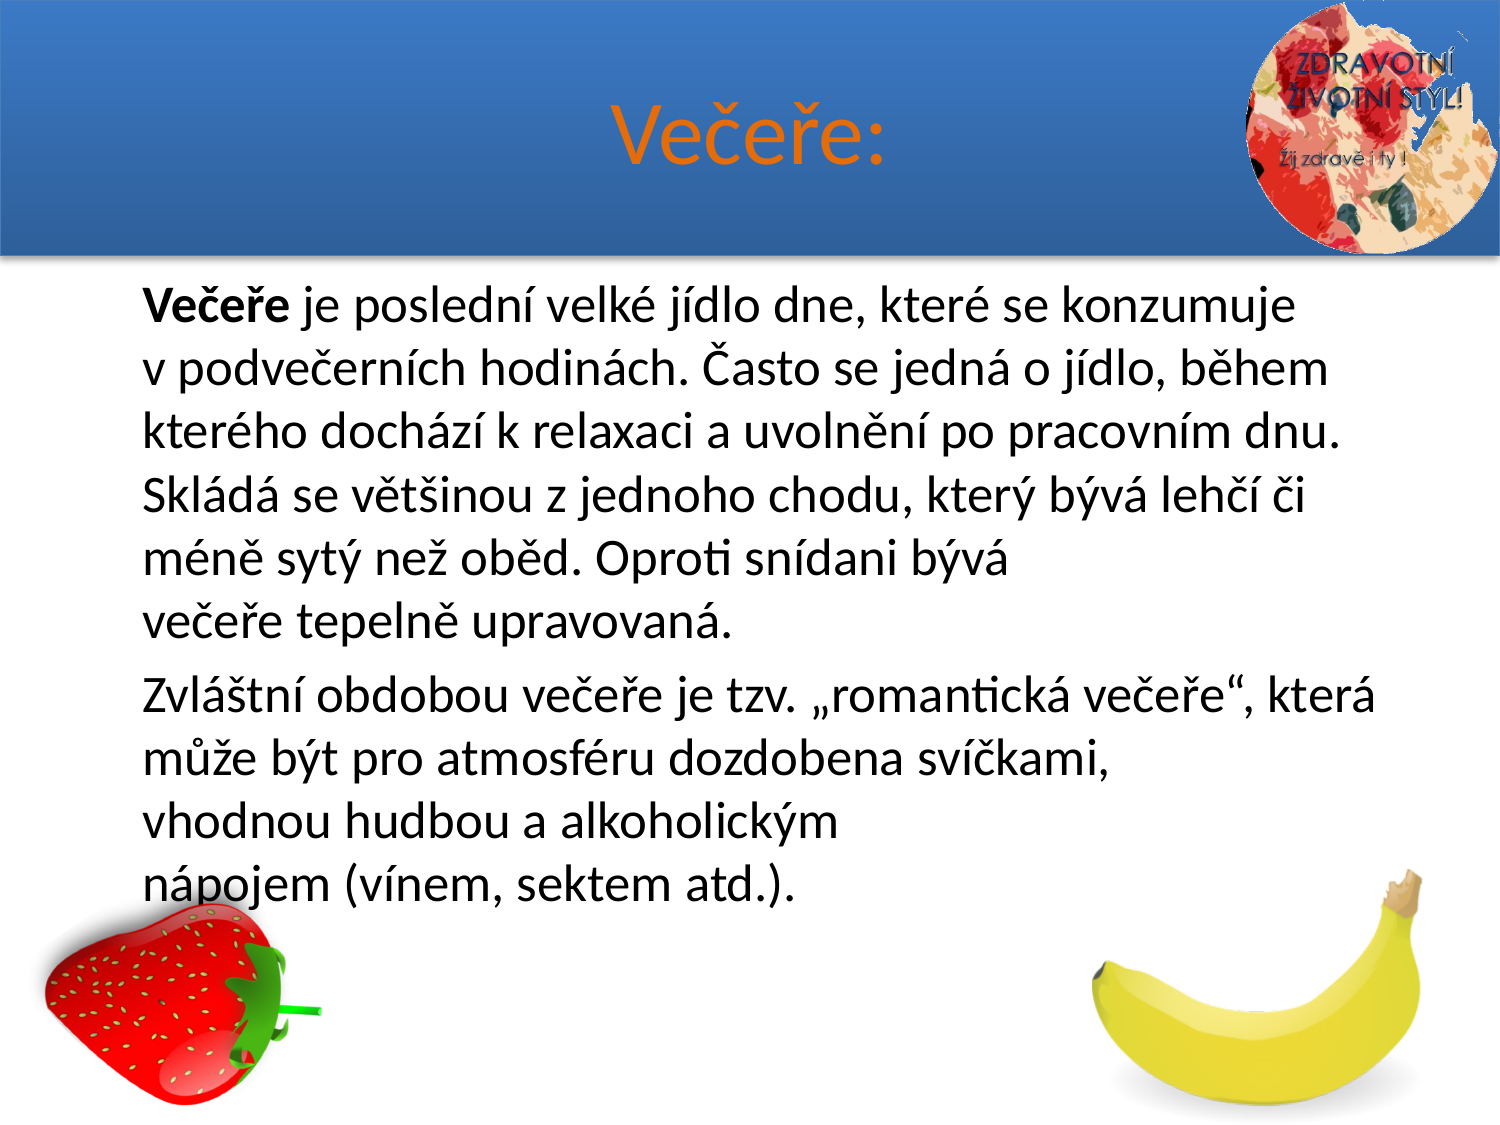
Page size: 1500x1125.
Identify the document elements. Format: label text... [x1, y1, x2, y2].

picture [1245, 0, 1500, 255]
list Večeře je poslední velké jídlo dne, které se konzumuje v podvečerních hodinách. Často se jedná o jídlo, během kterého dochází k relaxaci a uvolnění po pracovním dnu. Skládá se většinou z jednoho chodu, který bývá lehčí či méně sytý než oběd. Oproti snídani bývá večeře tepelně upravovaná. Zvláštní obdobou večeře je tzv. „romantická večeře“, která může být pro atmosféru dozdobena svíčkami, vhodnou hudbou a alkoholickým nápojem (vínem, sektem atd.). [75, 262, 1425, 1005]
title Večeře: [0, 0, 1243, 256]
picture [1, 824, 348, 1125]
picture [1092, 869, 1424, 1125]
